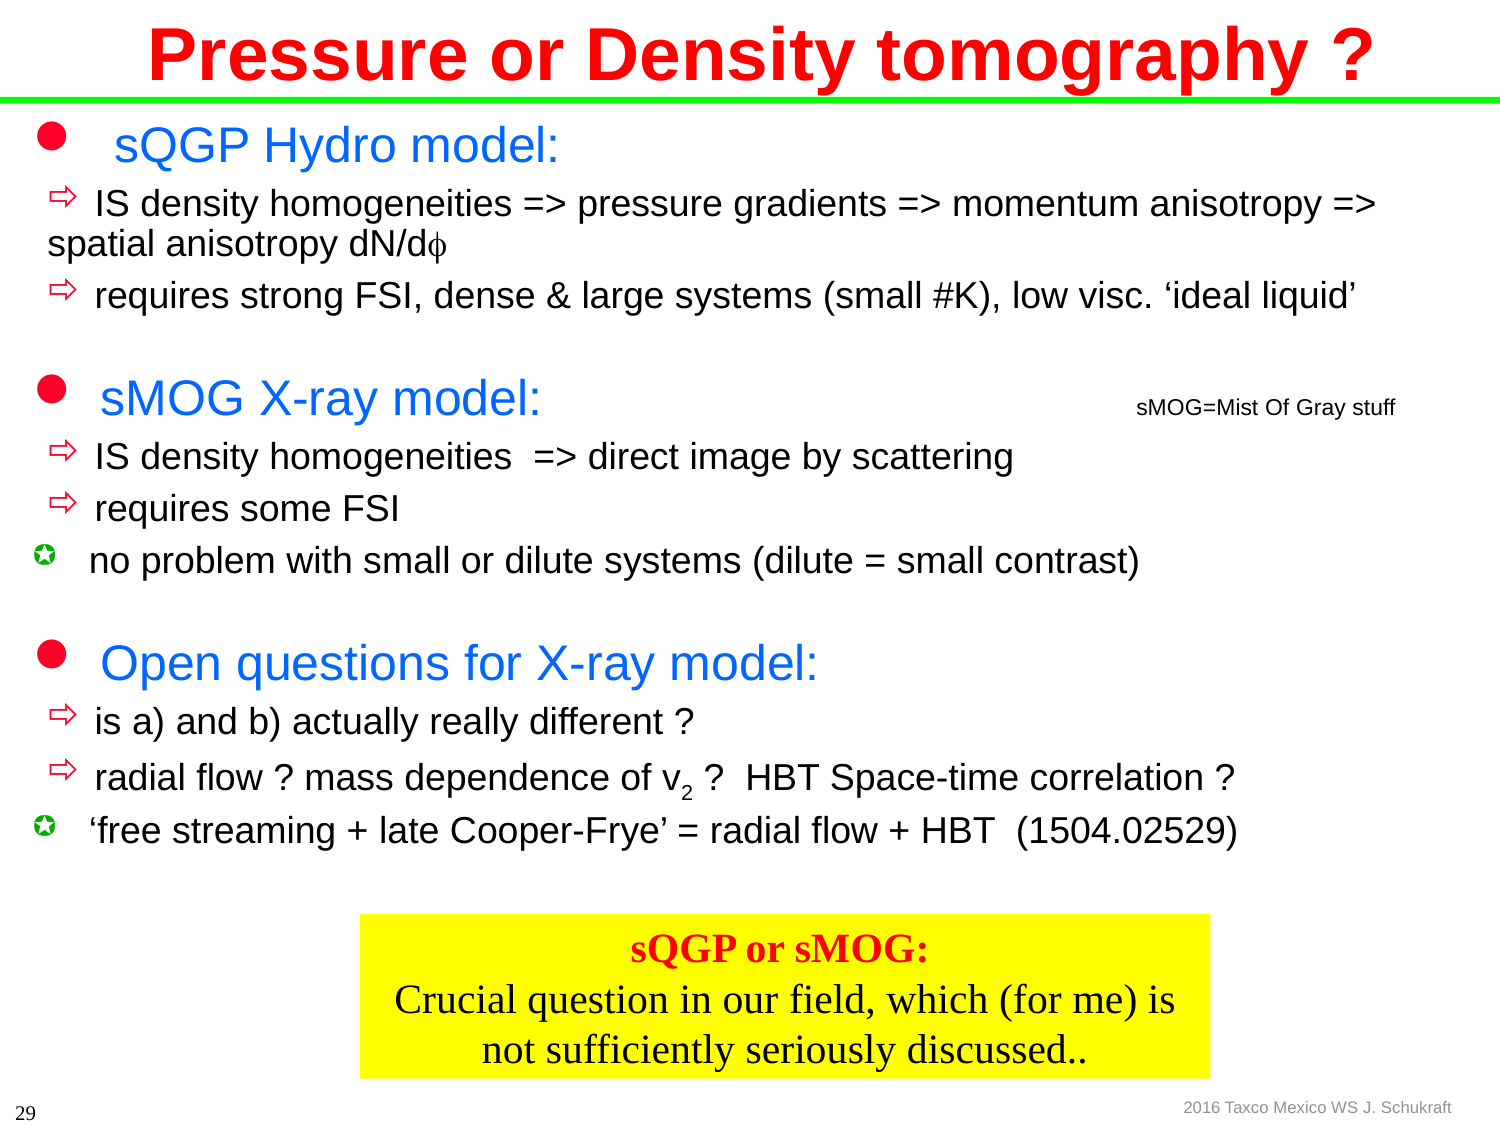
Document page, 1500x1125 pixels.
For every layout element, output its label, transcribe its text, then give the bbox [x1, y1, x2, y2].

text_box sQGP or sMOG: Crucial question in our field, which (for me) is not sufficiently seriously discussed.. [360, 913, 1211, 1079]
slide_number 29 [0, 1100, 113, 1125]
slide_number 2016 Taxco Mexico WS J. Schukraft [1168, 1089, 1500, 1125]
title Pressure or Density tomography ? [130, 7, 1395, 105]
list sQGP Hydro model: IS density homogeneities => pressure gradients => momentum anisotropy => spatial anisotropy dN/df requires strong FSI, dense & large systems (small #K), low visc. ‘ideal liquid’ sMOG X-ray model: sMOG=Mist Of Gray stuff IS density homogeneities => direct image by scattering requires some FSI no problem with small or dilute systems (dilute = small contrast) Open questions for X-ray model: is a) and b) actually really different ? radial flow ? mass dependence of v2 ? HBT Space-time correlation ? ‘free streaming + late Cooper-Frye’ = radial flow + HBT (1504.02529) [0, 111, 1500, 1123]
